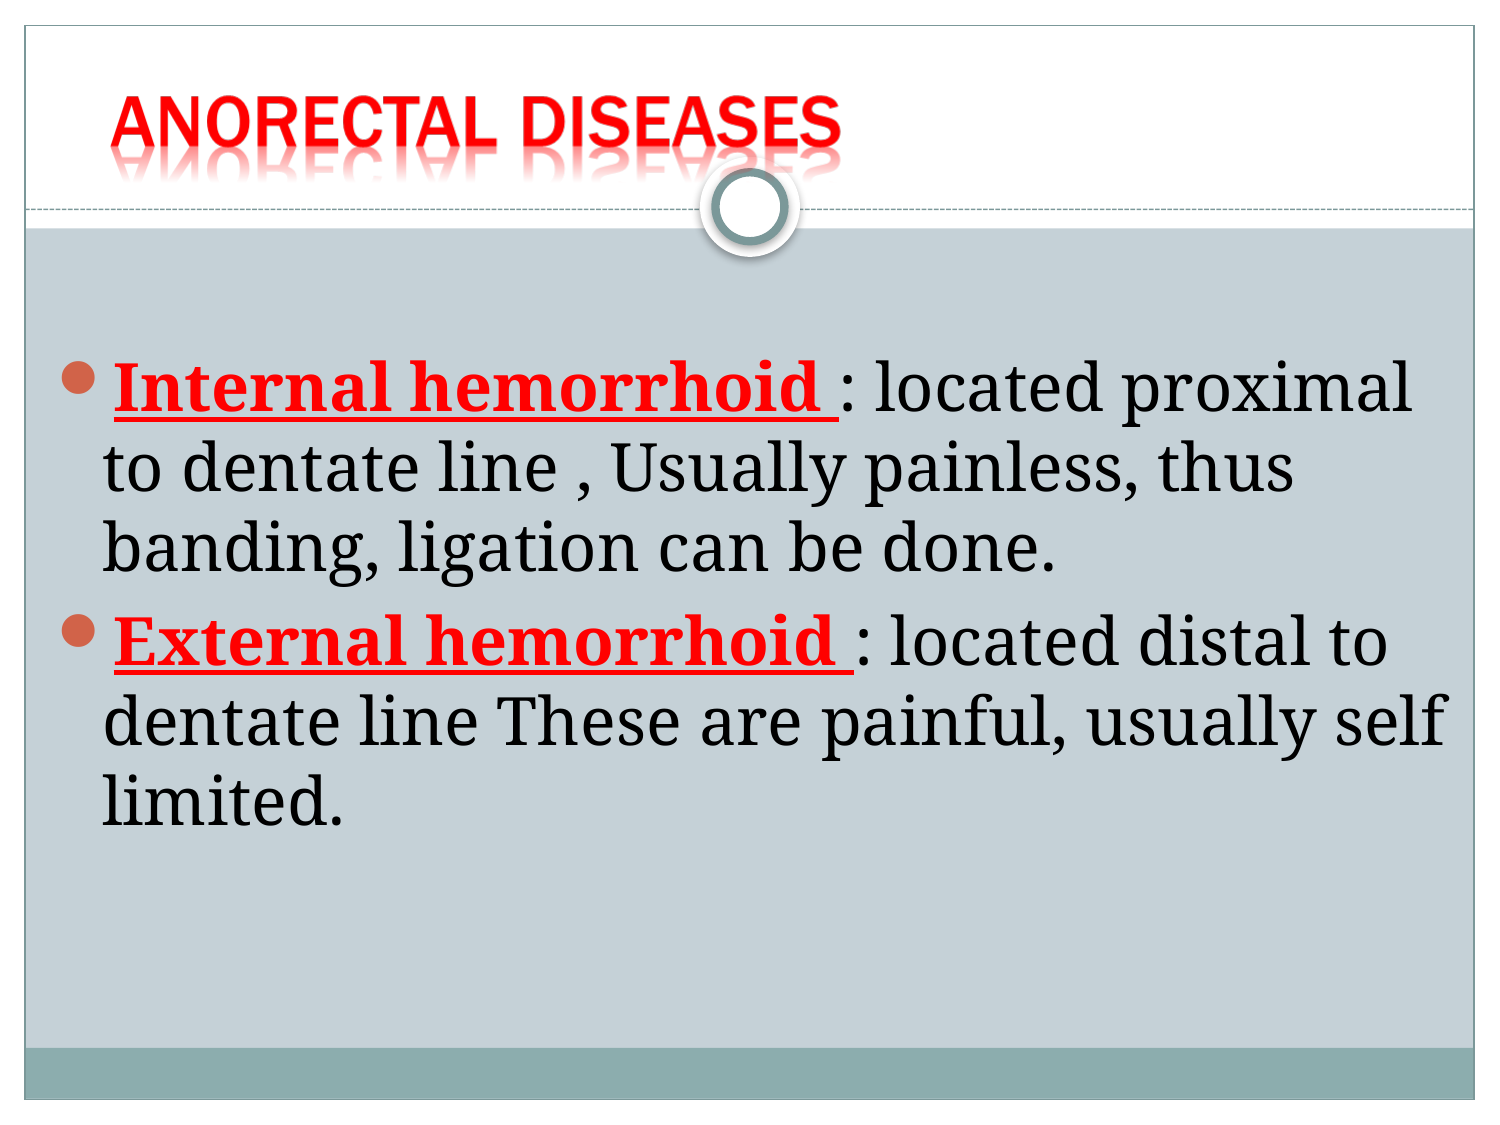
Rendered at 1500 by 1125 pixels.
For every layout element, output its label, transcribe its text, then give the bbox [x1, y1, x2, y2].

picture [63, 24, 1446, 215]
list Internal hemorrhoid : located proximal to dentate line , Usually painless, thus banding, ligation can be done. External hemorrhoid : located distal to dentate line These are painful, usually self limited. [42, 337, 1468, 1080]
